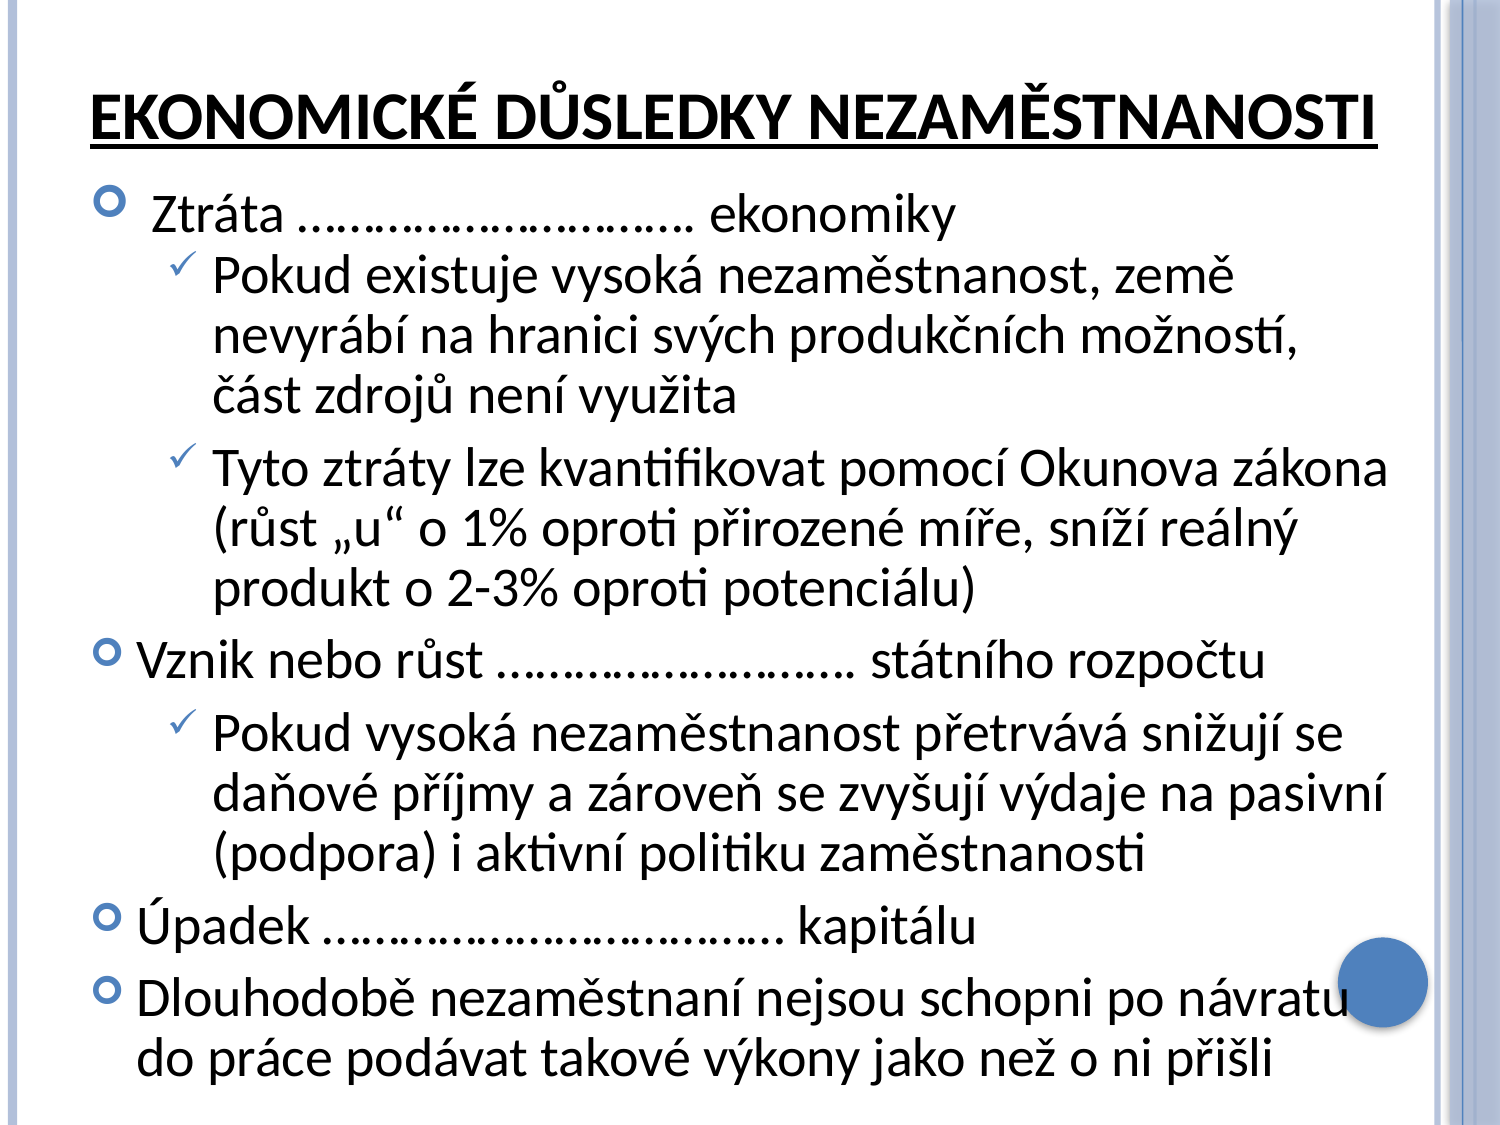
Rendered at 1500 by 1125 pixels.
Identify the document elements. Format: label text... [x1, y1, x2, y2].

list Ztráta …………………………. ekonomiky Pokud existuje vysoká nezaměstnanost, země nevyrábí na hranici svých produkčních možností, část zdrojů není využita Tyto ztráty lze kvantifikovat pomocí Okunova zákona (růst „u“ o 1% oproti přirozené míře, sníží reálný produkt o 2-3% oproti potenciálu) Vznik nebo růst ………………………. státního rozpočtu Pokud vysoká nezaměstnanost přetrvává snižují se daňové příjmy a zároveň se zvyšují výdaje na pasivní (podpora) i aktivní politiku zaměstnanosti Úpadek ……………………………… kapitálu Dlouhodobě nezaměstnaní nejsou schopni po návratu do práce podávat takové výkony jako než o ni přišli [75, 160, 1412, 1106]
title Ekonomické důsledky nezaměstnanosti [75, 45, 1412, 160]
